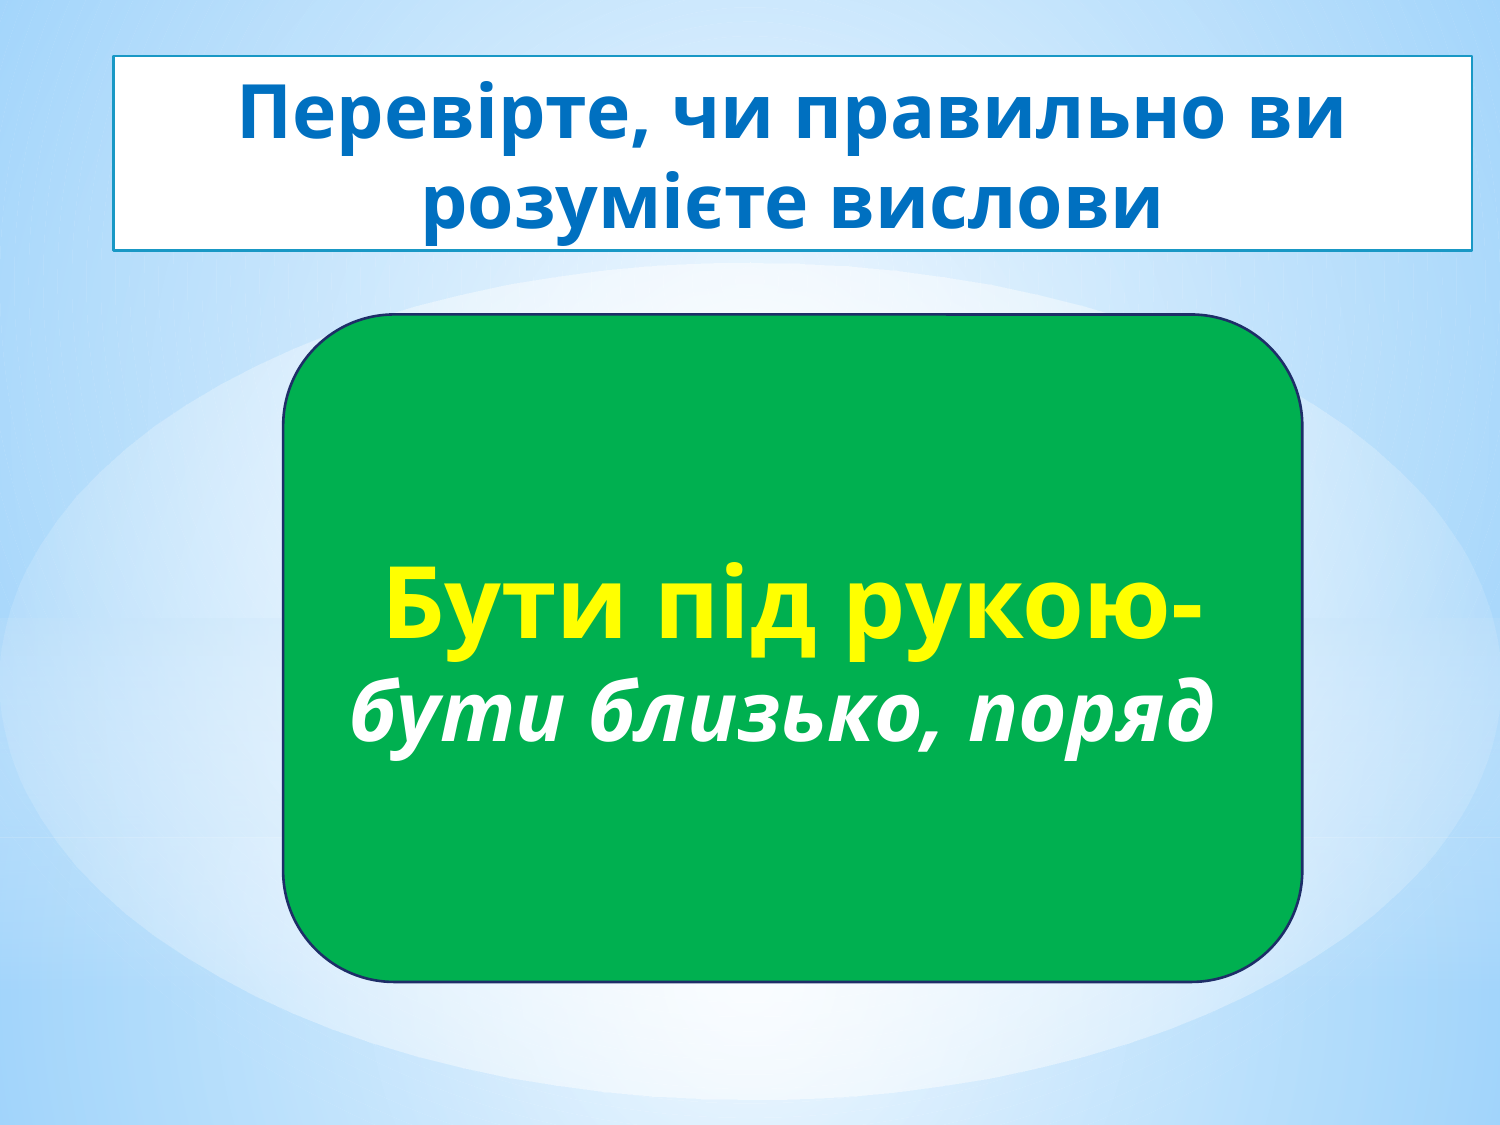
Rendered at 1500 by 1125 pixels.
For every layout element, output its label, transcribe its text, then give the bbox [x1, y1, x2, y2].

text_box Перевірте, чи правильно ви розумієте вислови [112, 55, 1473, 252]
text_box Бути під рукою- бути близько, поряд [281, 313, 1304, 984]
